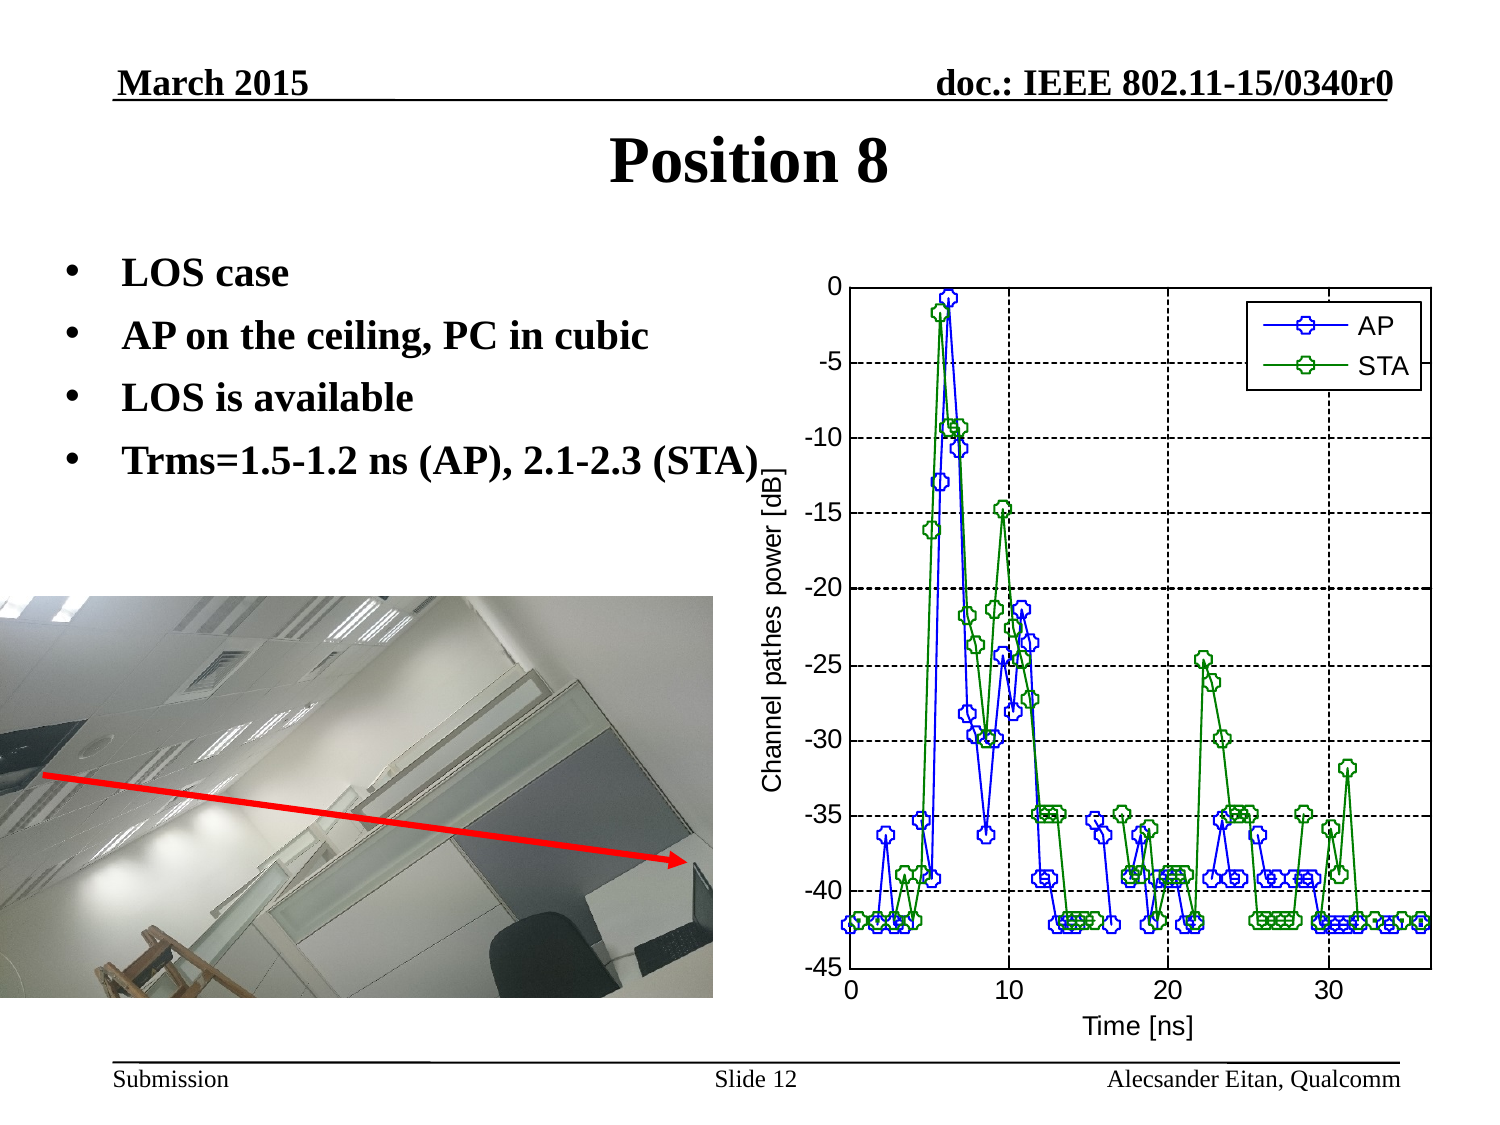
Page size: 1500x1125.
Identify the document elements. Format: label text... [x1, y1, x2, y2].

picture [0, 596, 713, 998]
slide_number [116, 58, 507, 104]
slide_number Slide 12 [712, 1061, 800, 1123]
footer Alecsander Eitan, Qualcomm [984, 1069, 1402, 1091]
title Position 8 [112, 112, 1388, 201]
picture [749, 224, 1500, 1061]
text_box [42, 774, 688, 863]
list LOS case AP on the ceiling, PC in cubic LOS is available Trms=1.5-1.2 ns (AP), 2.1-2.3 (STA) [49, 237, 744, 1032]
